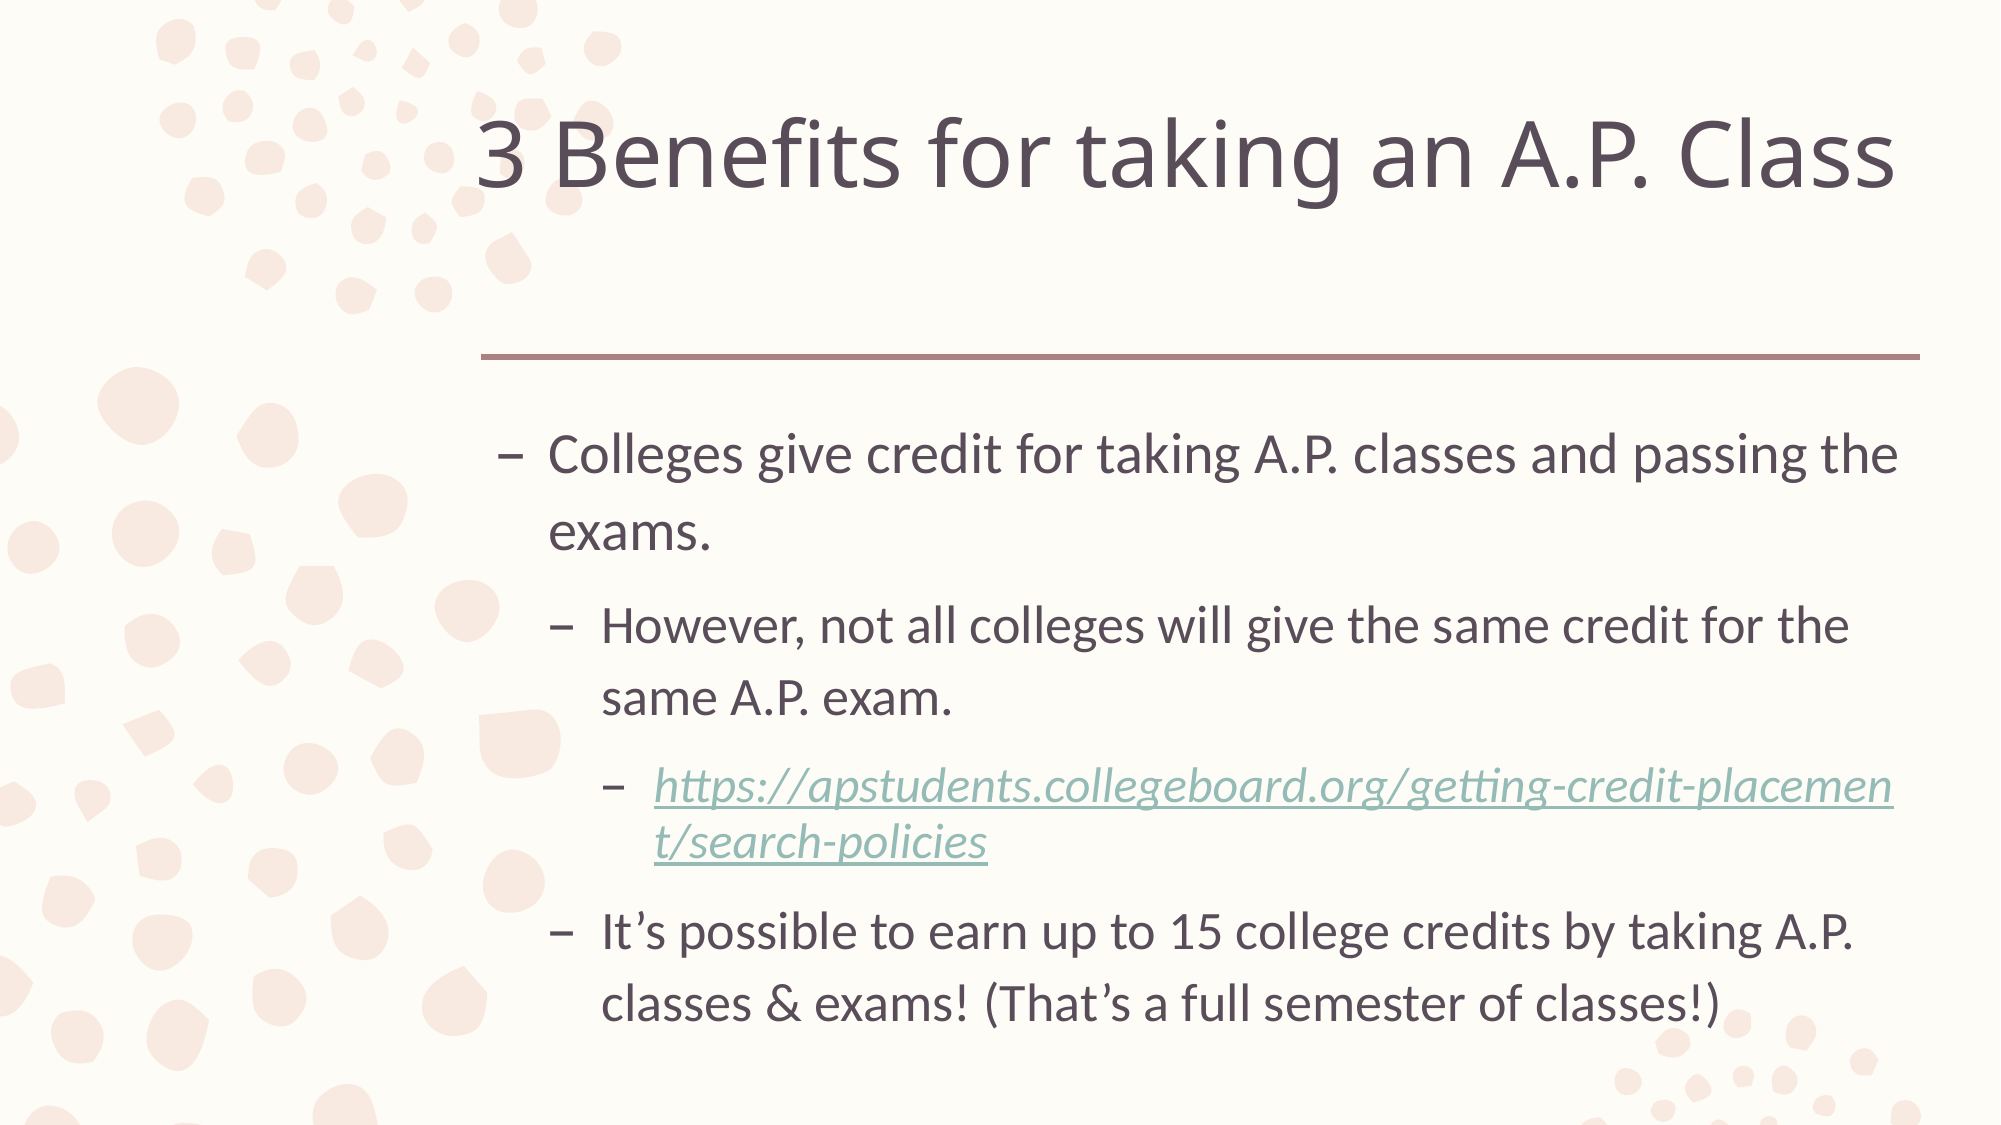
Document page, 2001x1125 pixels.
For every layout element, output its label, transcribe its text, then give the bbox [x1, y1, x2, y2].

title 3 Benefits for taking an A.P. Class [460, 93, 1920, 350]
list Colleges give credit for taking A.P. classes and passing the exams. However, not all colleges will give the same credit for the same A.P. exam. https://apstudents.collegeboard.org/getting-credit-placement/search-policies It’s possible to earn up to 15 college credits by taking A.P. classes & exams! (That’s a full semester of classes!) [481, 399, 1920, 999]
